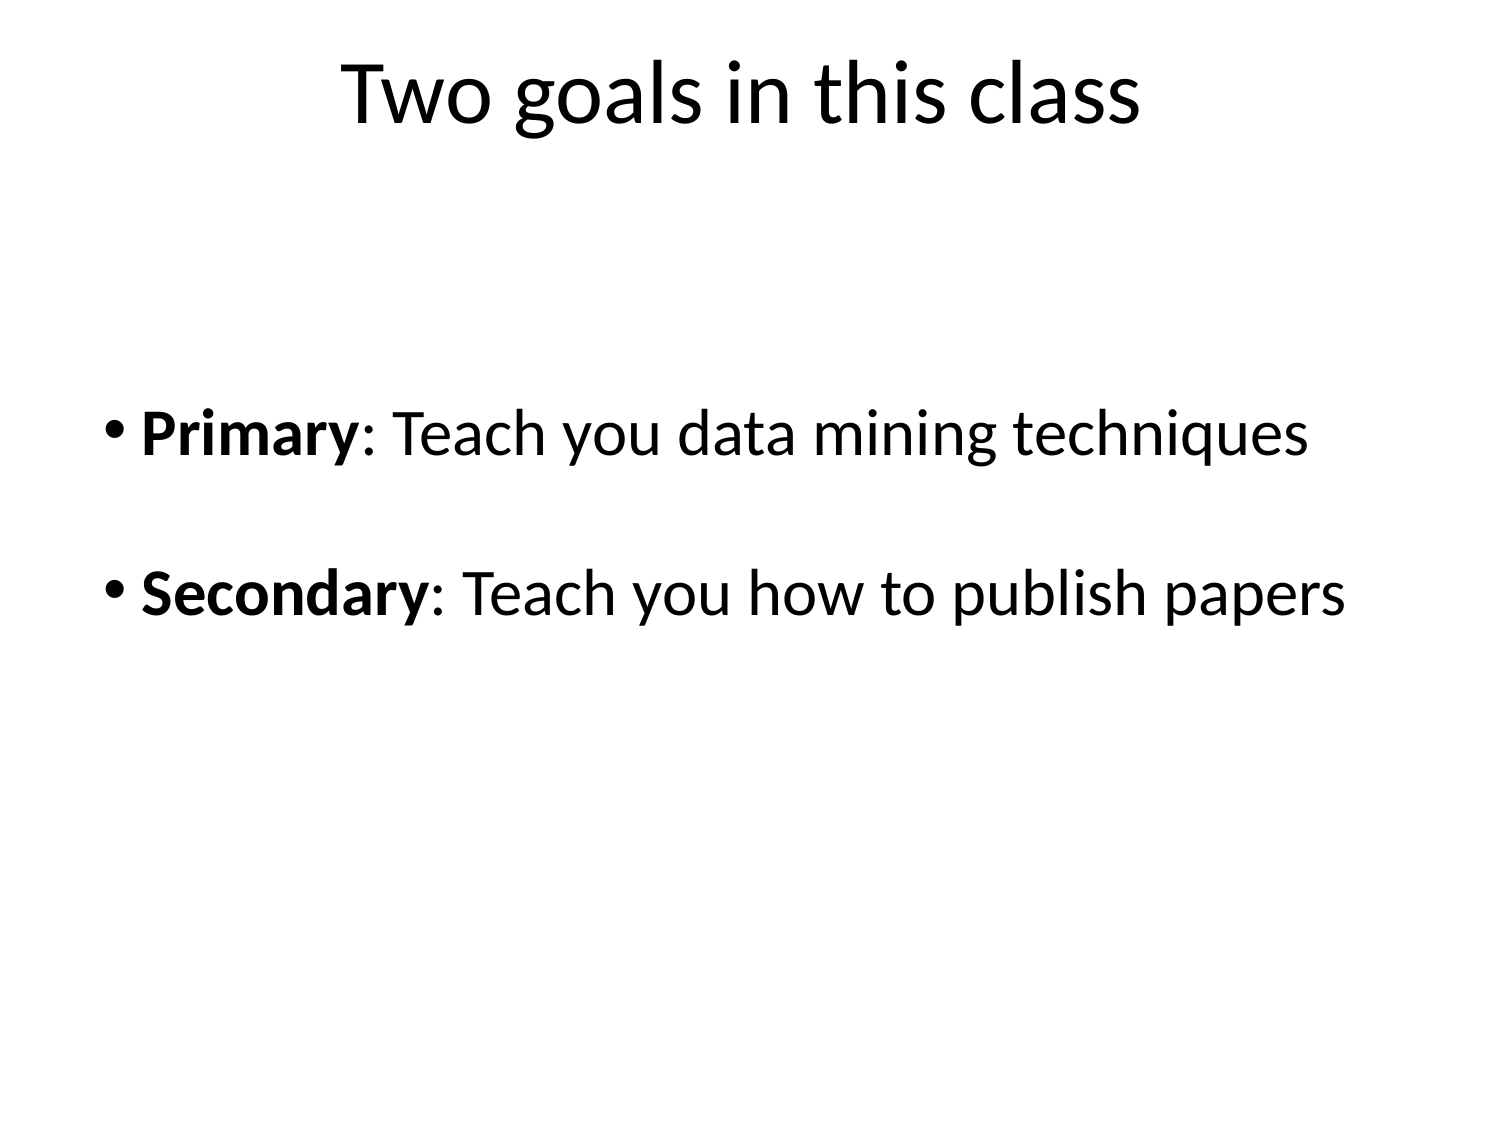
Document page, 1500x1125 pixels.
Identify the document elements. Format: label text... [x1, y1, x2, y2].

title Two goals in this class [62, 24, 1421, 150]
text_box Primary: Teach you data mining techniques Secondary: Teach you how to publish papers [88, 381, 1363, 681]
